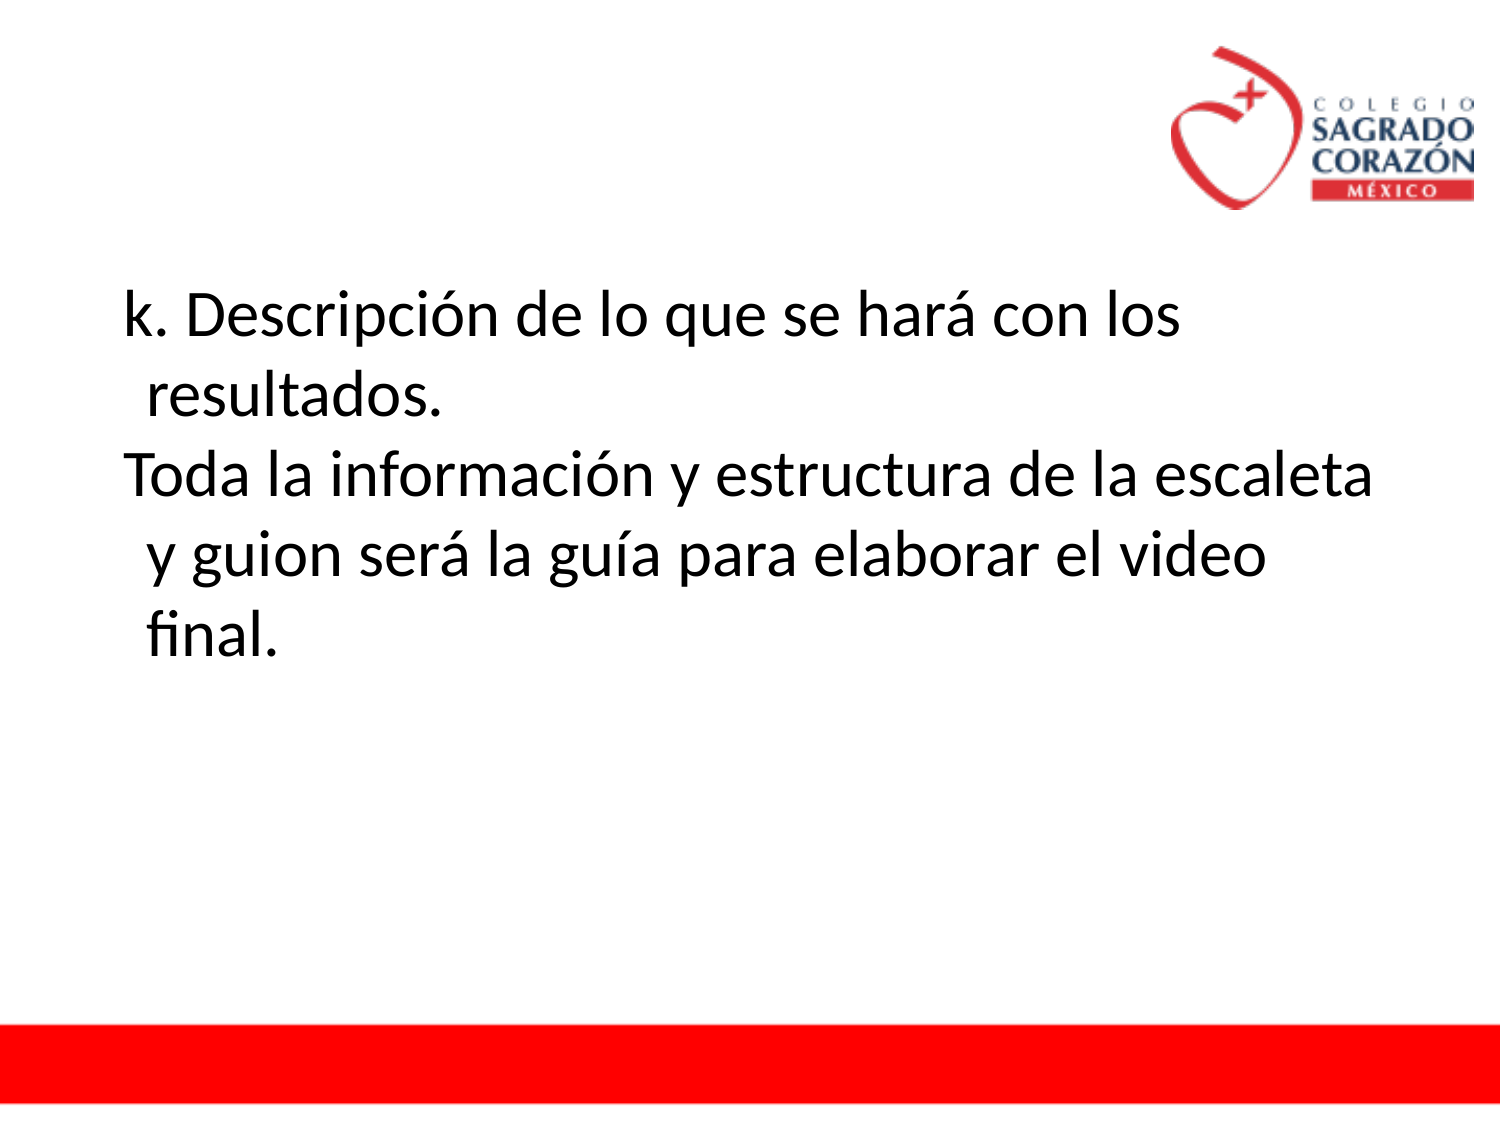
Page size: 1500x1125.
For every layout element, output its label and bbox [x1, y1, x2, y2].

text_box [0, 24, 1500, 1123]
